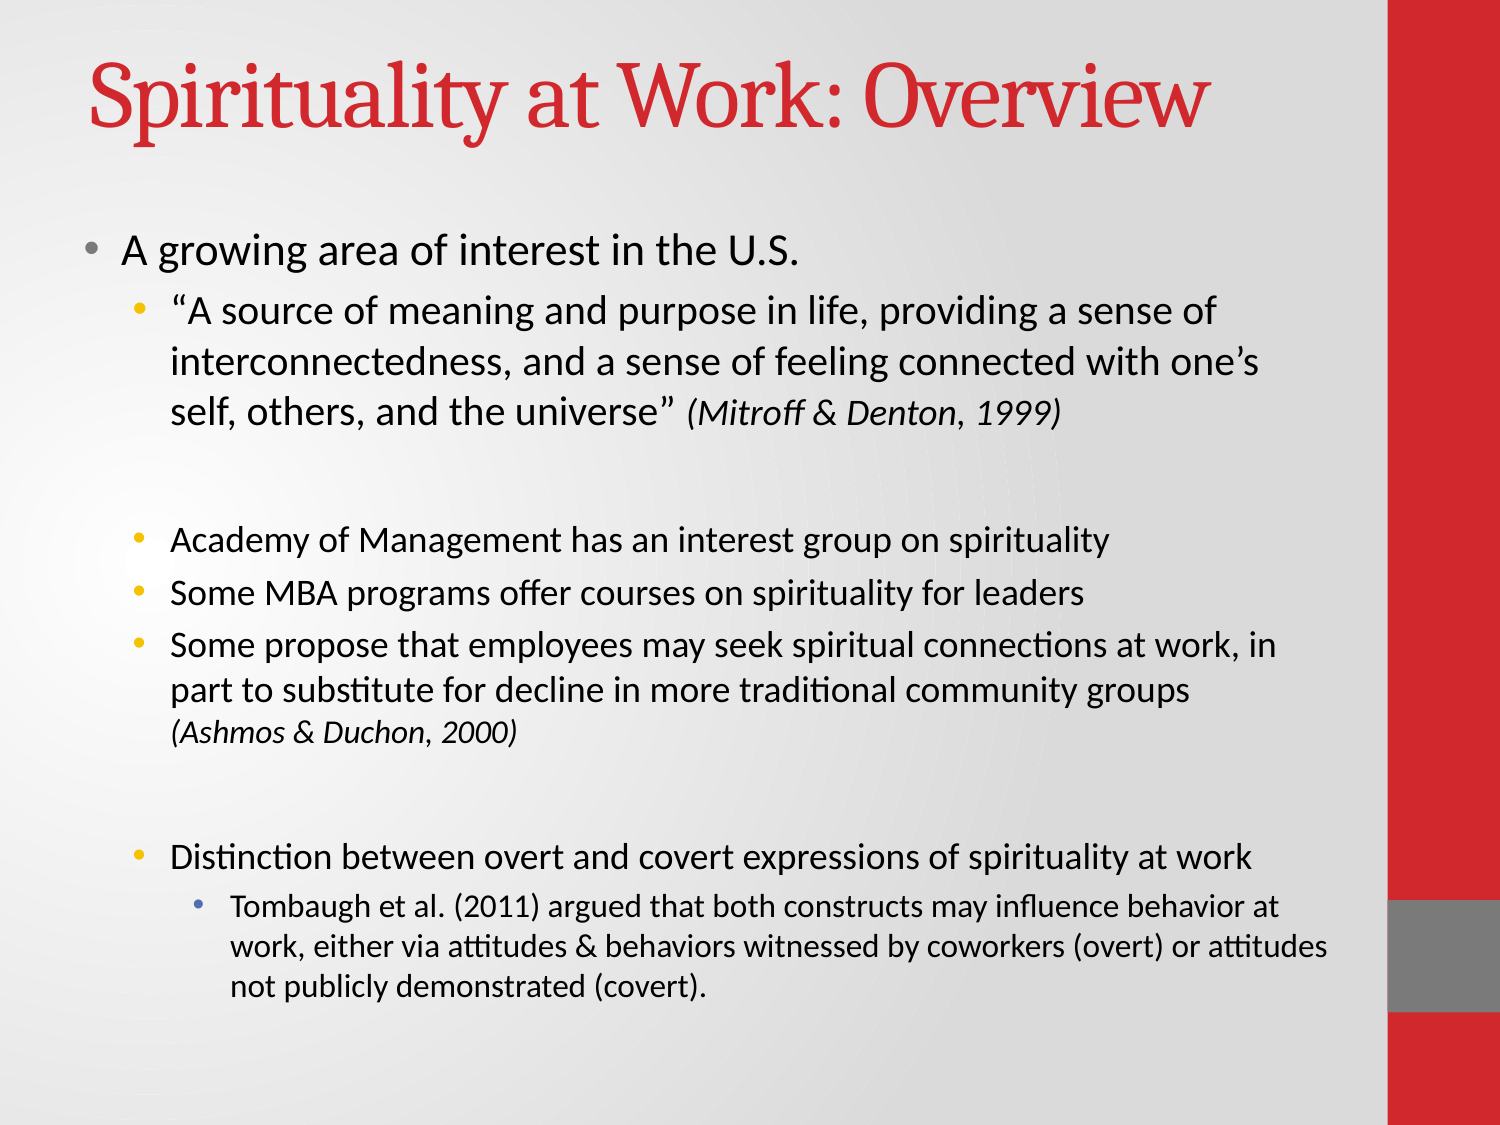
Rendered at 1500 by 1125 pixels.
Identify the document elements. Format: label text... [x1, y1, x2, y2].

title Spirituality at Work: Overview [75, 0, 1325, 183]
list A growing area of interest in the U.S. “A source of meaning and purpose in life, providing a sense of interconnectedness, and a sense of feeling connected with one’s self, others, and the universe” (Mitroff & Denton, 1999) Academy of Management has an interest group on spirituality Some MBA programs offer courses on spirituality for leaders Some propose that employees may seek spiritual connections at work, in part to substitute for decline in more traditional community groups (Ashmos & Duchon, 2000) Distinction between overt and covert expressions of spirituality at work Tombaugh et al. (2011) argued that both constructs may influence behavior at work, either via attitudes & behaviors witnessed by coworkers (overt) or attitudes not publicly demonstrated (covert). [50, 212, 1350, 1000]
